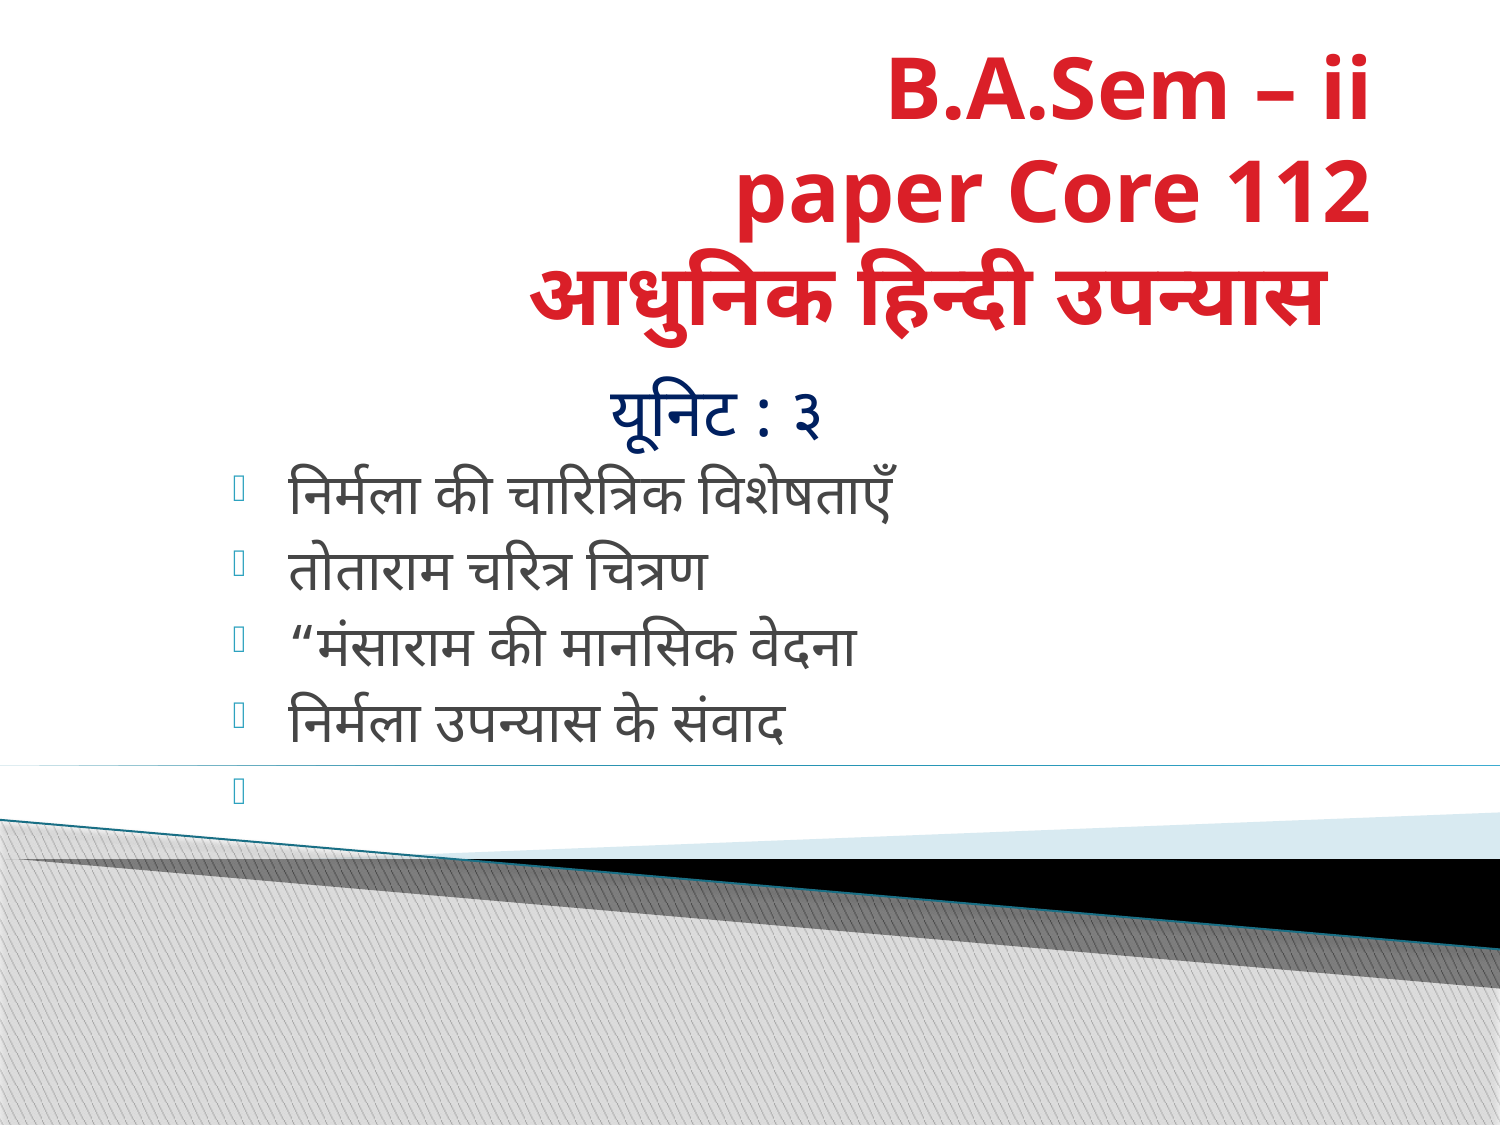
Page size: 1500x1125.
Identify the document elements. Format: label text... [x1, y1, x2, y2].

title B.A.Sem – ii paper Core 112 आधुनिक हिन्दी उपन्यास [112, 24, 1388, 350]
picture [1275, 932, 1500, 989]
subtitle यूनिट : ३ निर्मला की चारित्रिक विशेषताएँ तोताराम चरित्र चित्रण “मंसाराम की मानसिक वेदना निर्मला उपन्यास के संवाद [225, 362, 1275, 1013]
picture [5, 859, 225, 878]
